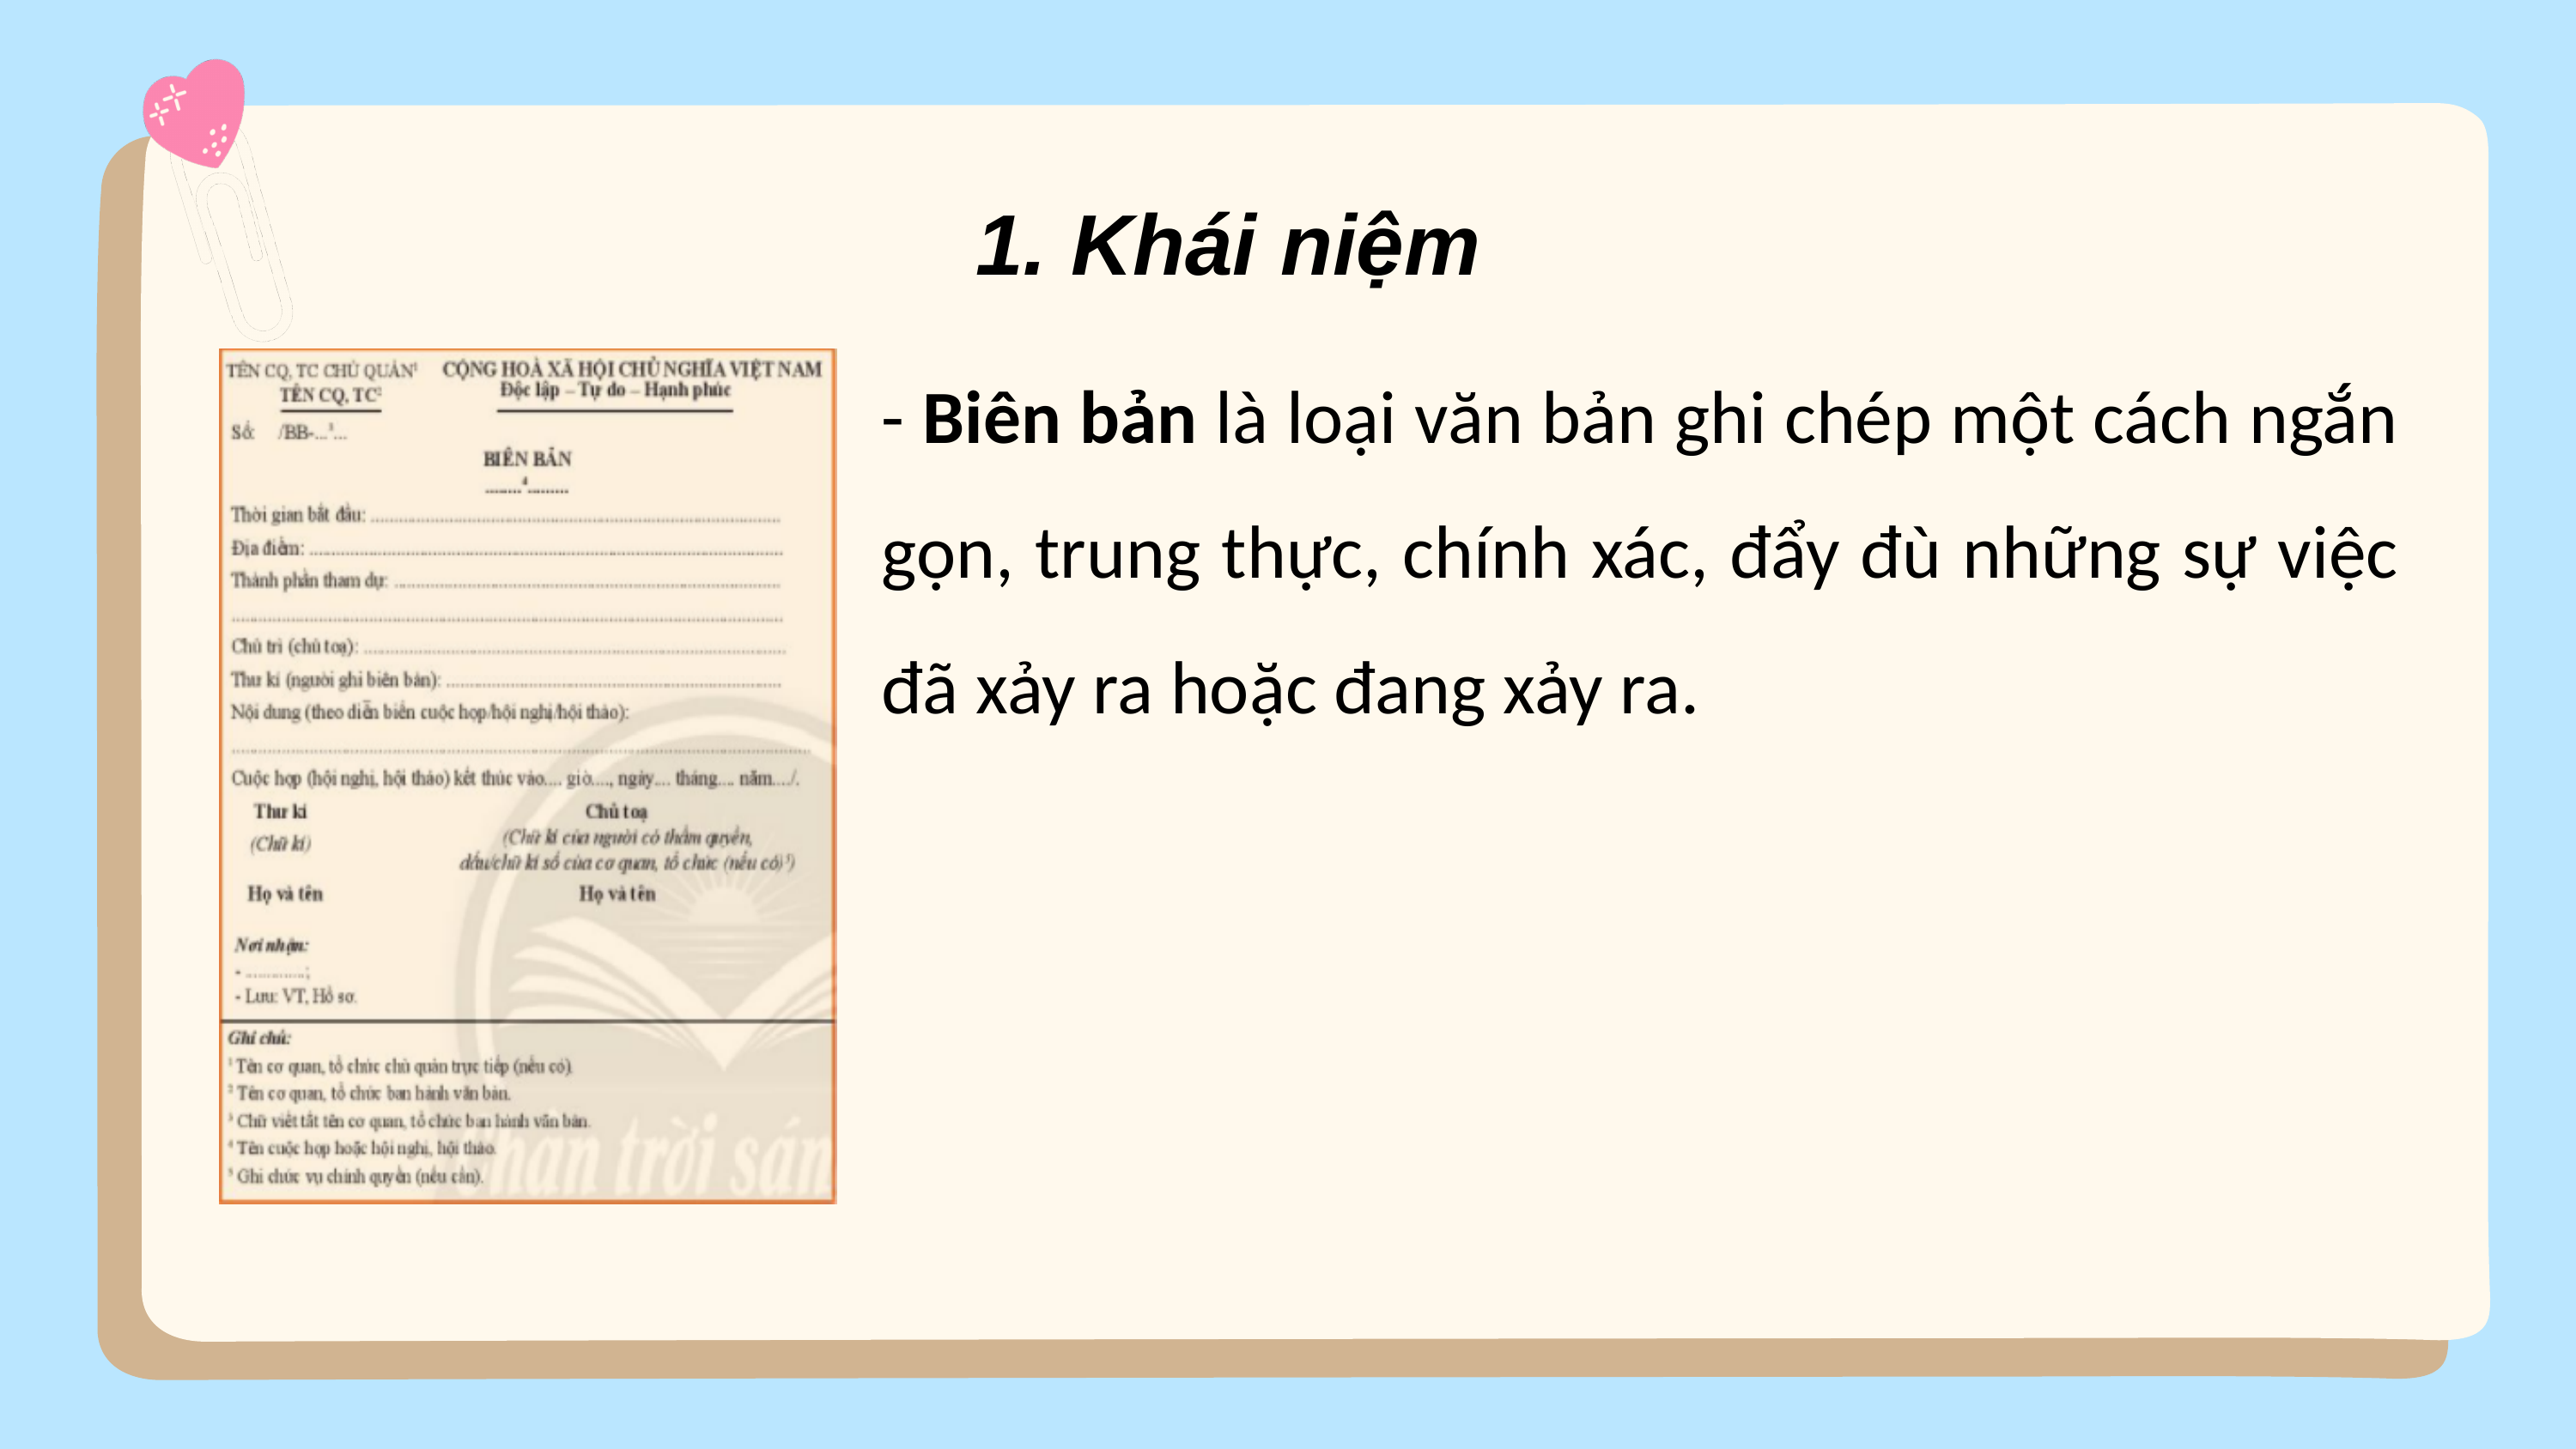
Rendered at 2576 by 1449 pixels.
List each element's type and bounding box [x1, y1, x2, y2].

text_box [96, 102, 2491, 1380]
picture [130, 49, 837, 1204]
